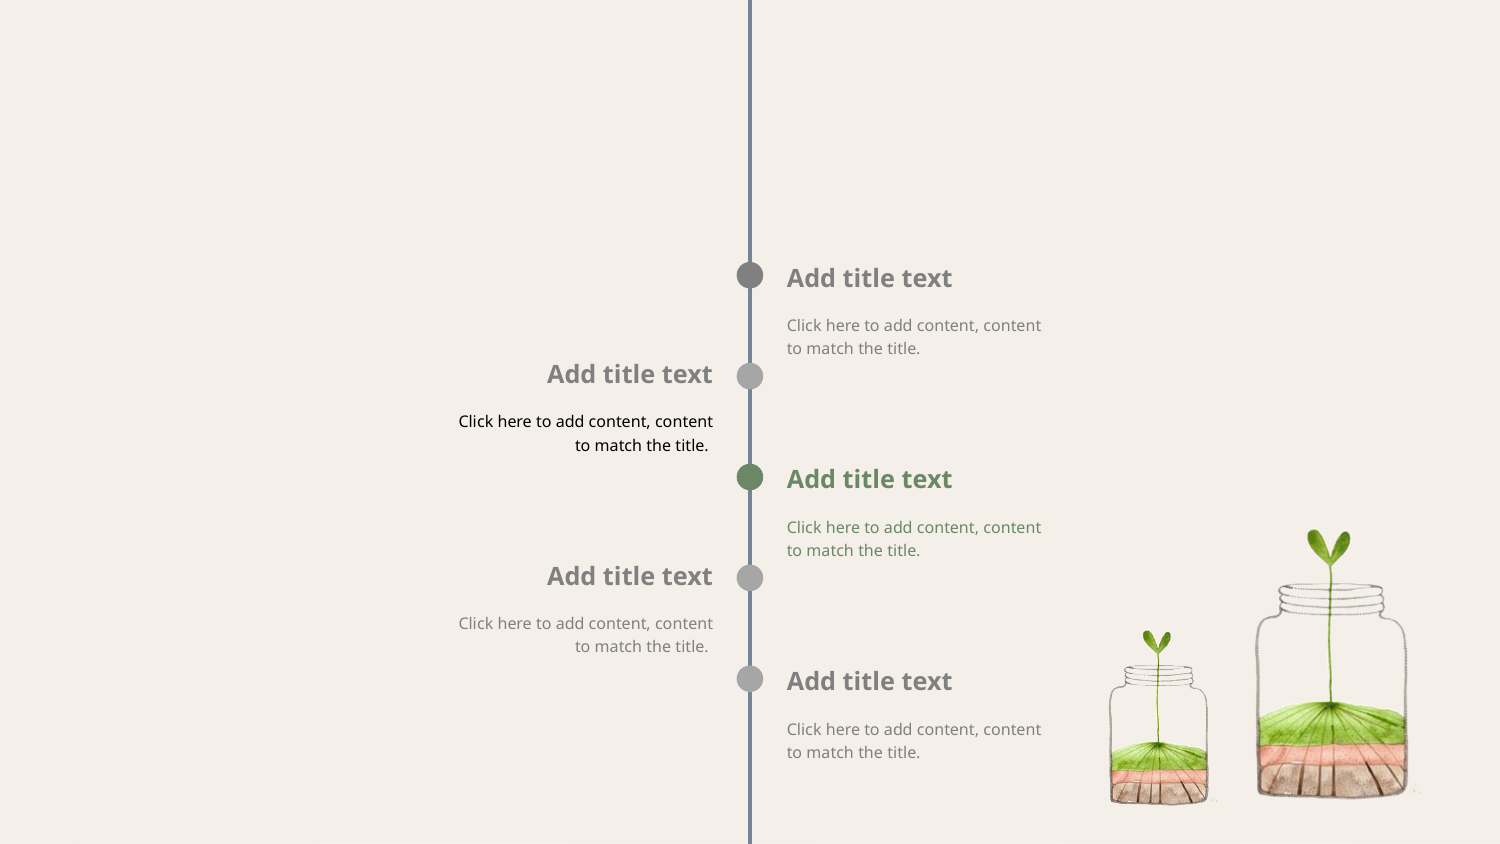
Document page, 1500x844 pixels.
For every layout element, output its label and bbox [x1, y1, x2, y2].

text_box [736, 665, 1082, 782]
picture [1089, 513, 1443, 817]
text_box [736, 261, 1082, 378]
text_box [418, 357, 764, 475]
text_box [736, 463, 1082, 580]
text_box [418, 559, 764, 676]
